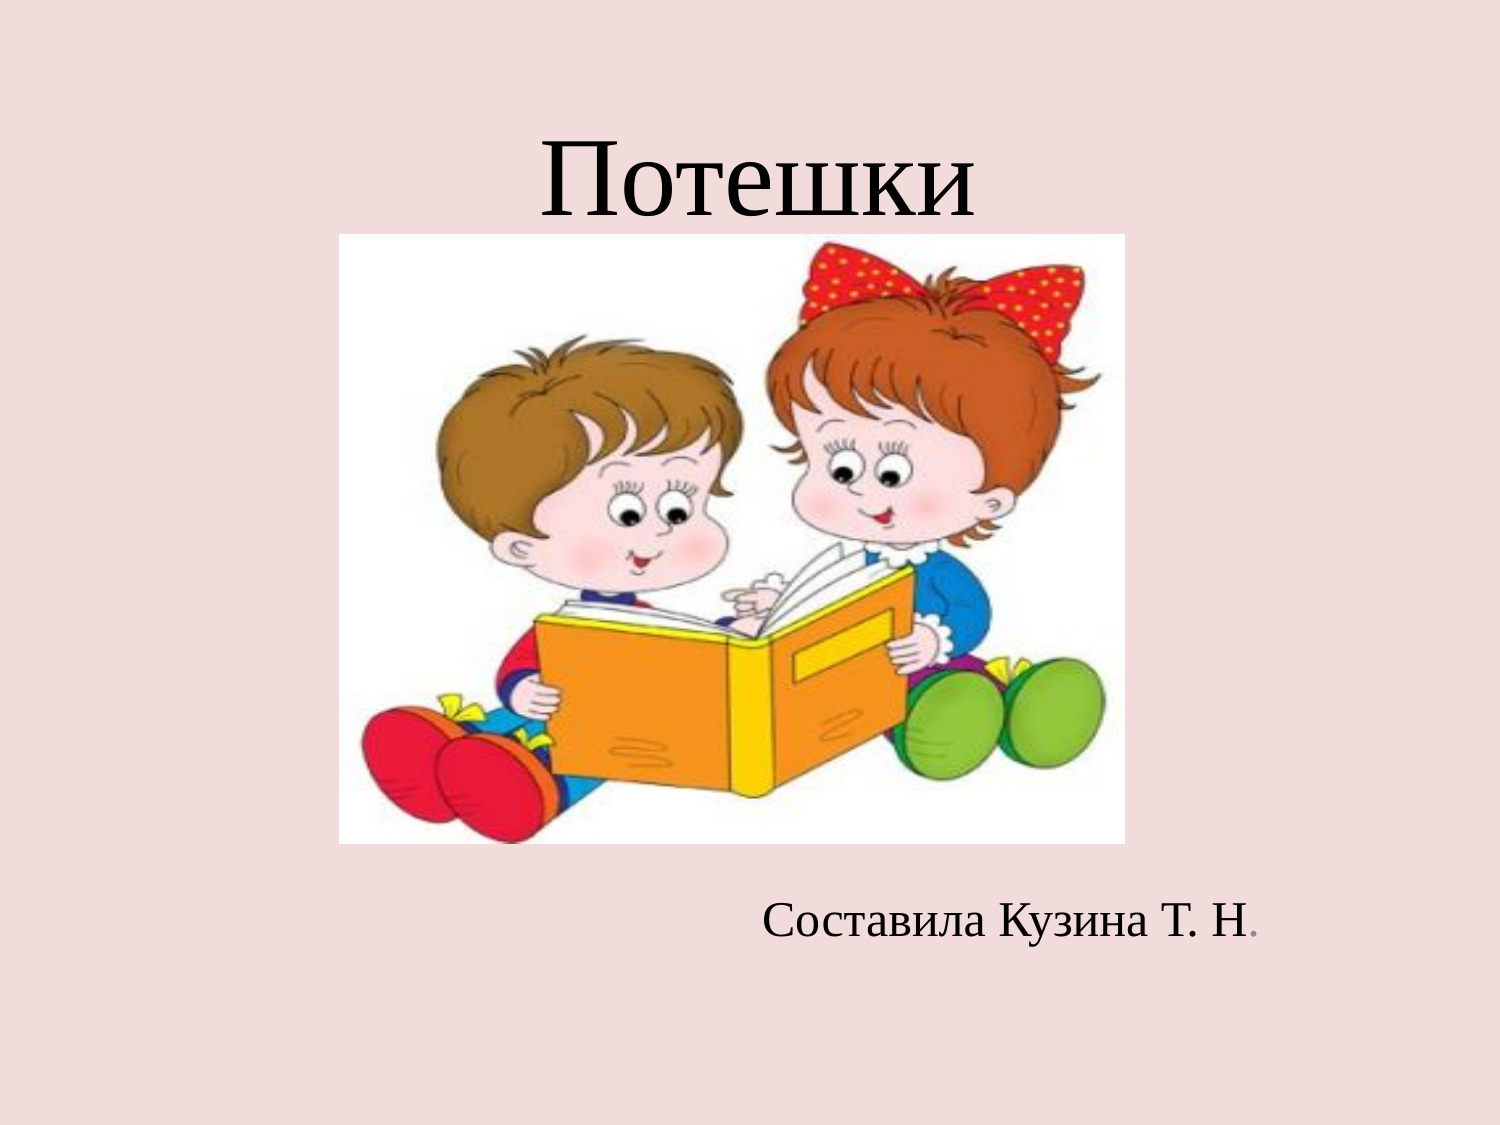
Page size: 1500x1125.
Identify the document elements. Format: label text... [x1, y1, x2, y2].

picture [339, 234, 1126, 844]
subtitle Составила Кузина Т. Н. [225, 878, 1275, 985]
title Потешки [128, 70, 1388, 270]
